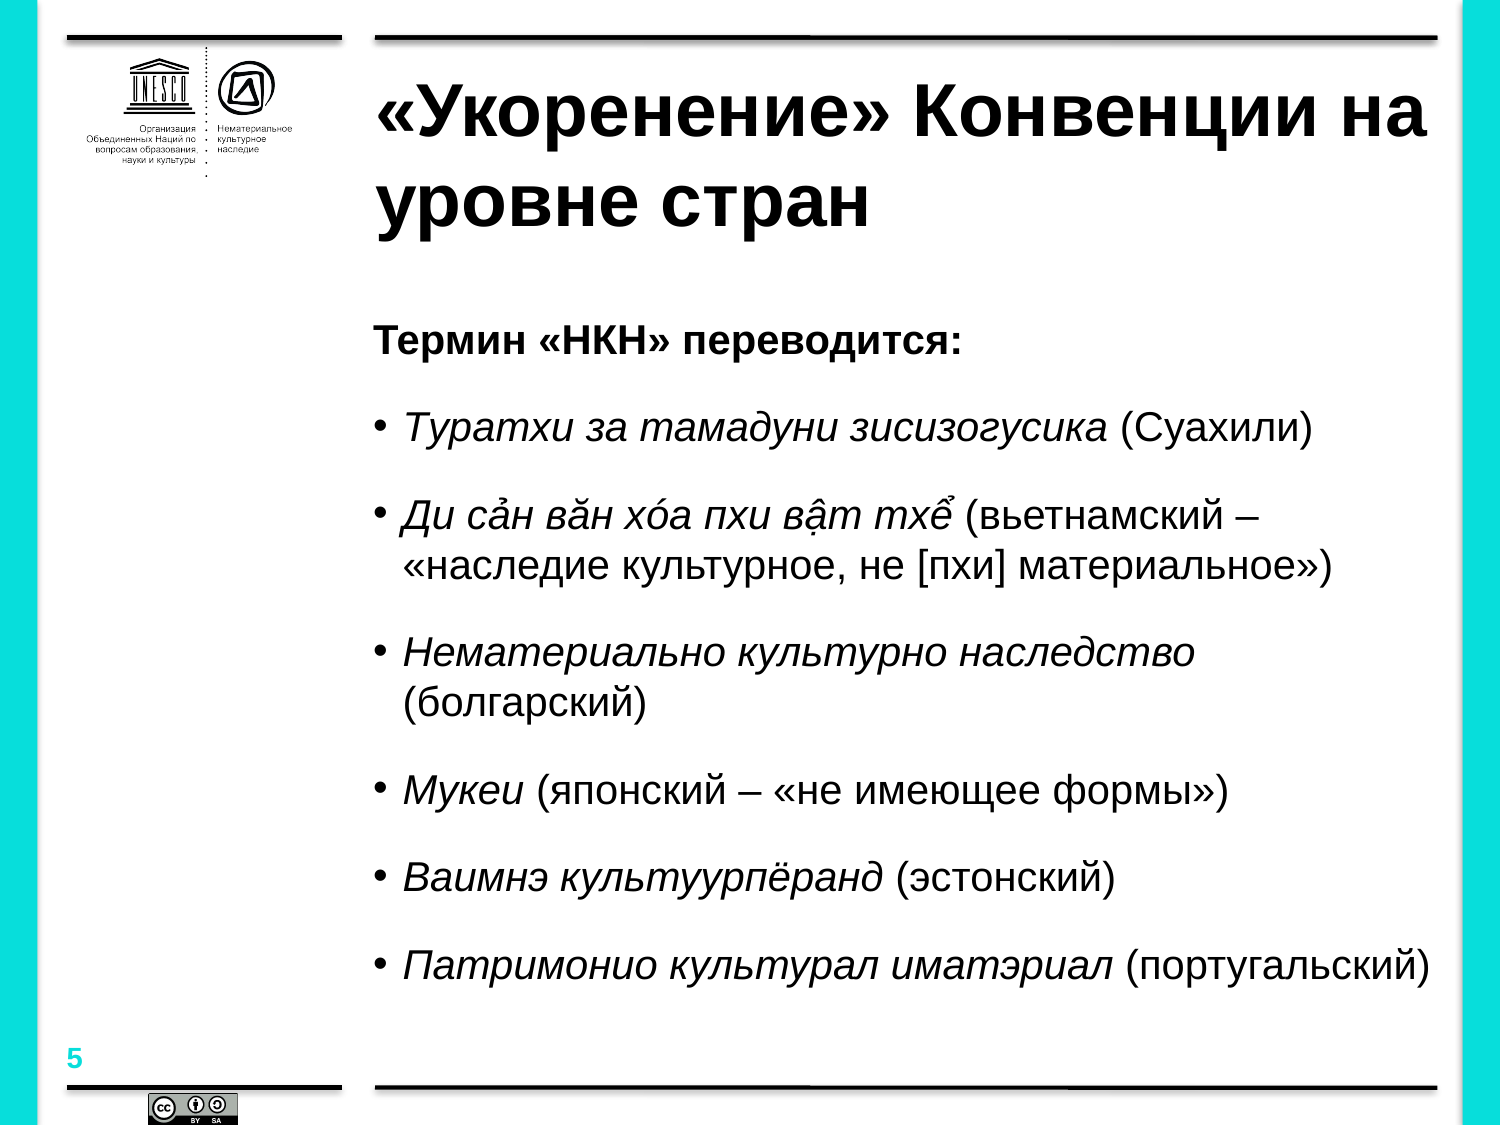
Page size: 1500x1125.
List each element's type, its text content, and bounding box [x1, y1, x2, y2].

title «Укоренение» Конвенции на уровне стран [375, 61, 1438, 244]
list Термин «НКН» переводится: Tуратхи за тамадуни зисизогусика (Суахили) Ди сảн вăн хóa пхи вậт тхể (вьетнамский – «наследие культурное, не [пхи] материальное») Нематериально культурно наследство (болгарский) Mукеи (японский – «не имеющее формы») Ваимнэ культуурпёранд (эстонский) Патримонио культурал иматэриал (португальский) [373, 312, 1437, 1093]
picture [148, 1093, 238, 1125]
picture [77, 47, 303, 187]
